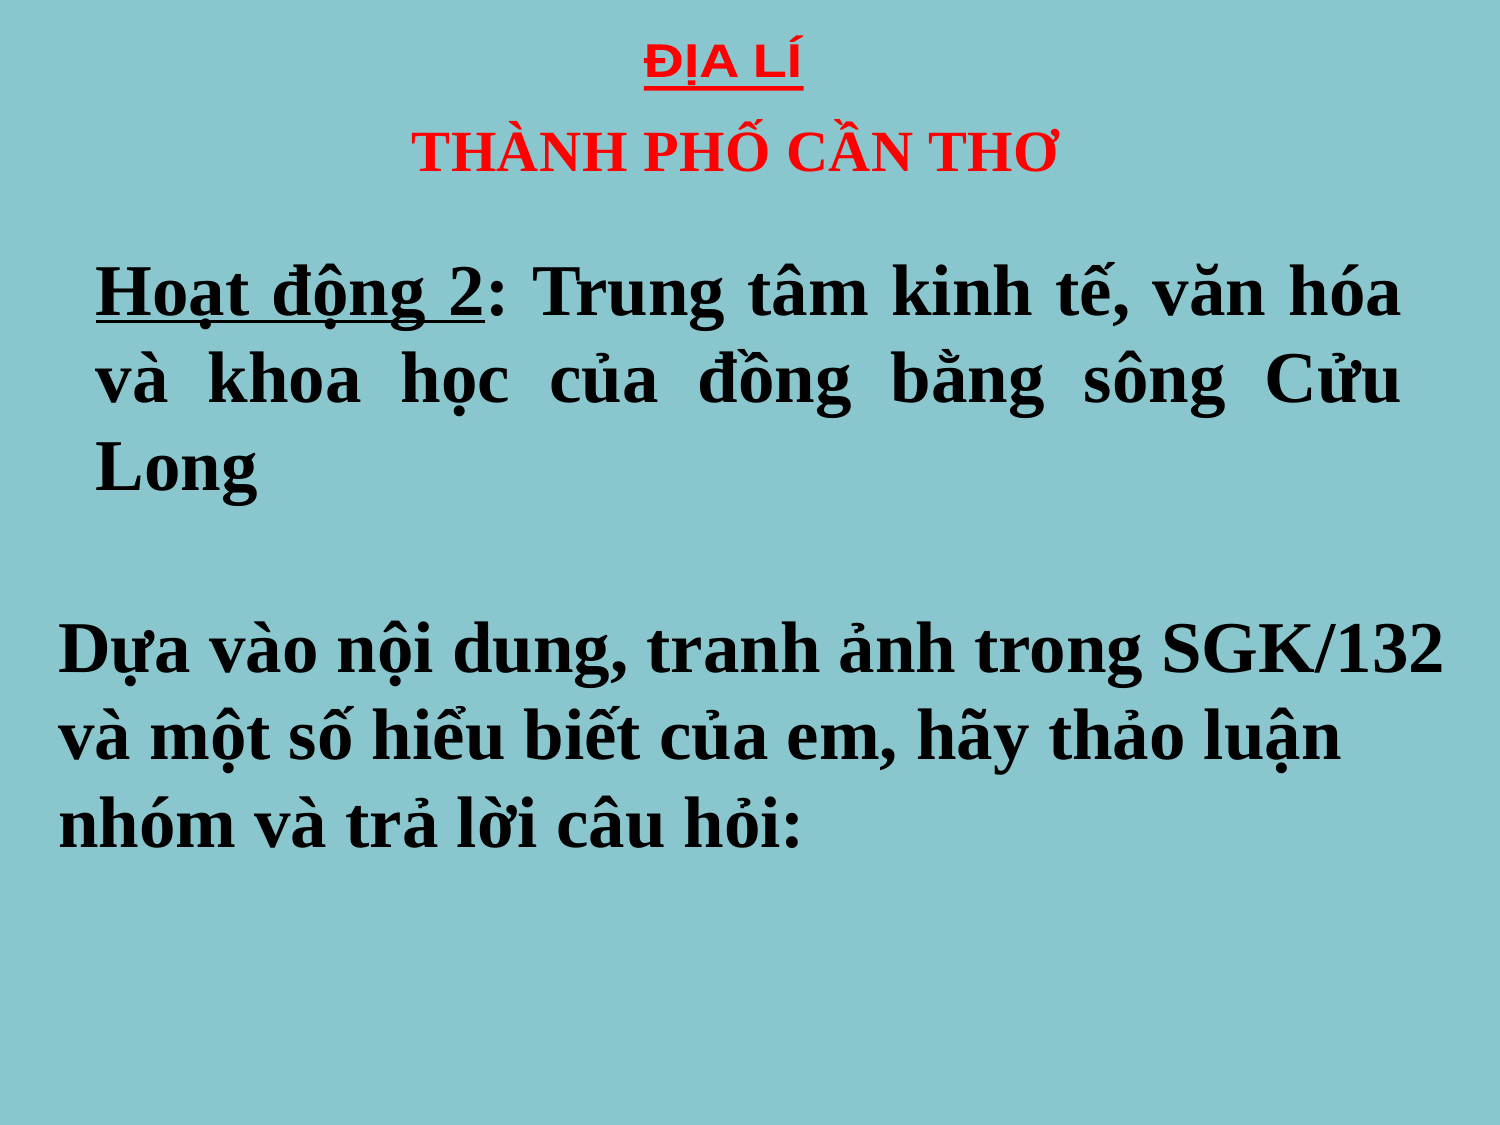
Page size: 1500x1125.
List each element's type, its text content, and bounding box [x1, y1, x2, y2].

text_box Hoạt động 2: Trung tâm kinh tế, văn hóa và khoa học của đồng bằng sông Cửu Long [86, 237, 1413, 510]
text_box Dựa vào nội dung, tranh ảnh trong SGK/132 và một số hiểu biết của em, hãy thảo luận nhóm và trả lời câu hỏi: [43, 591, 1469, 870]
text_box THÀNH PHỐ CẦN THƠ [402, 108, 1069, 188]
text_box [643, 34, 804, 89]
